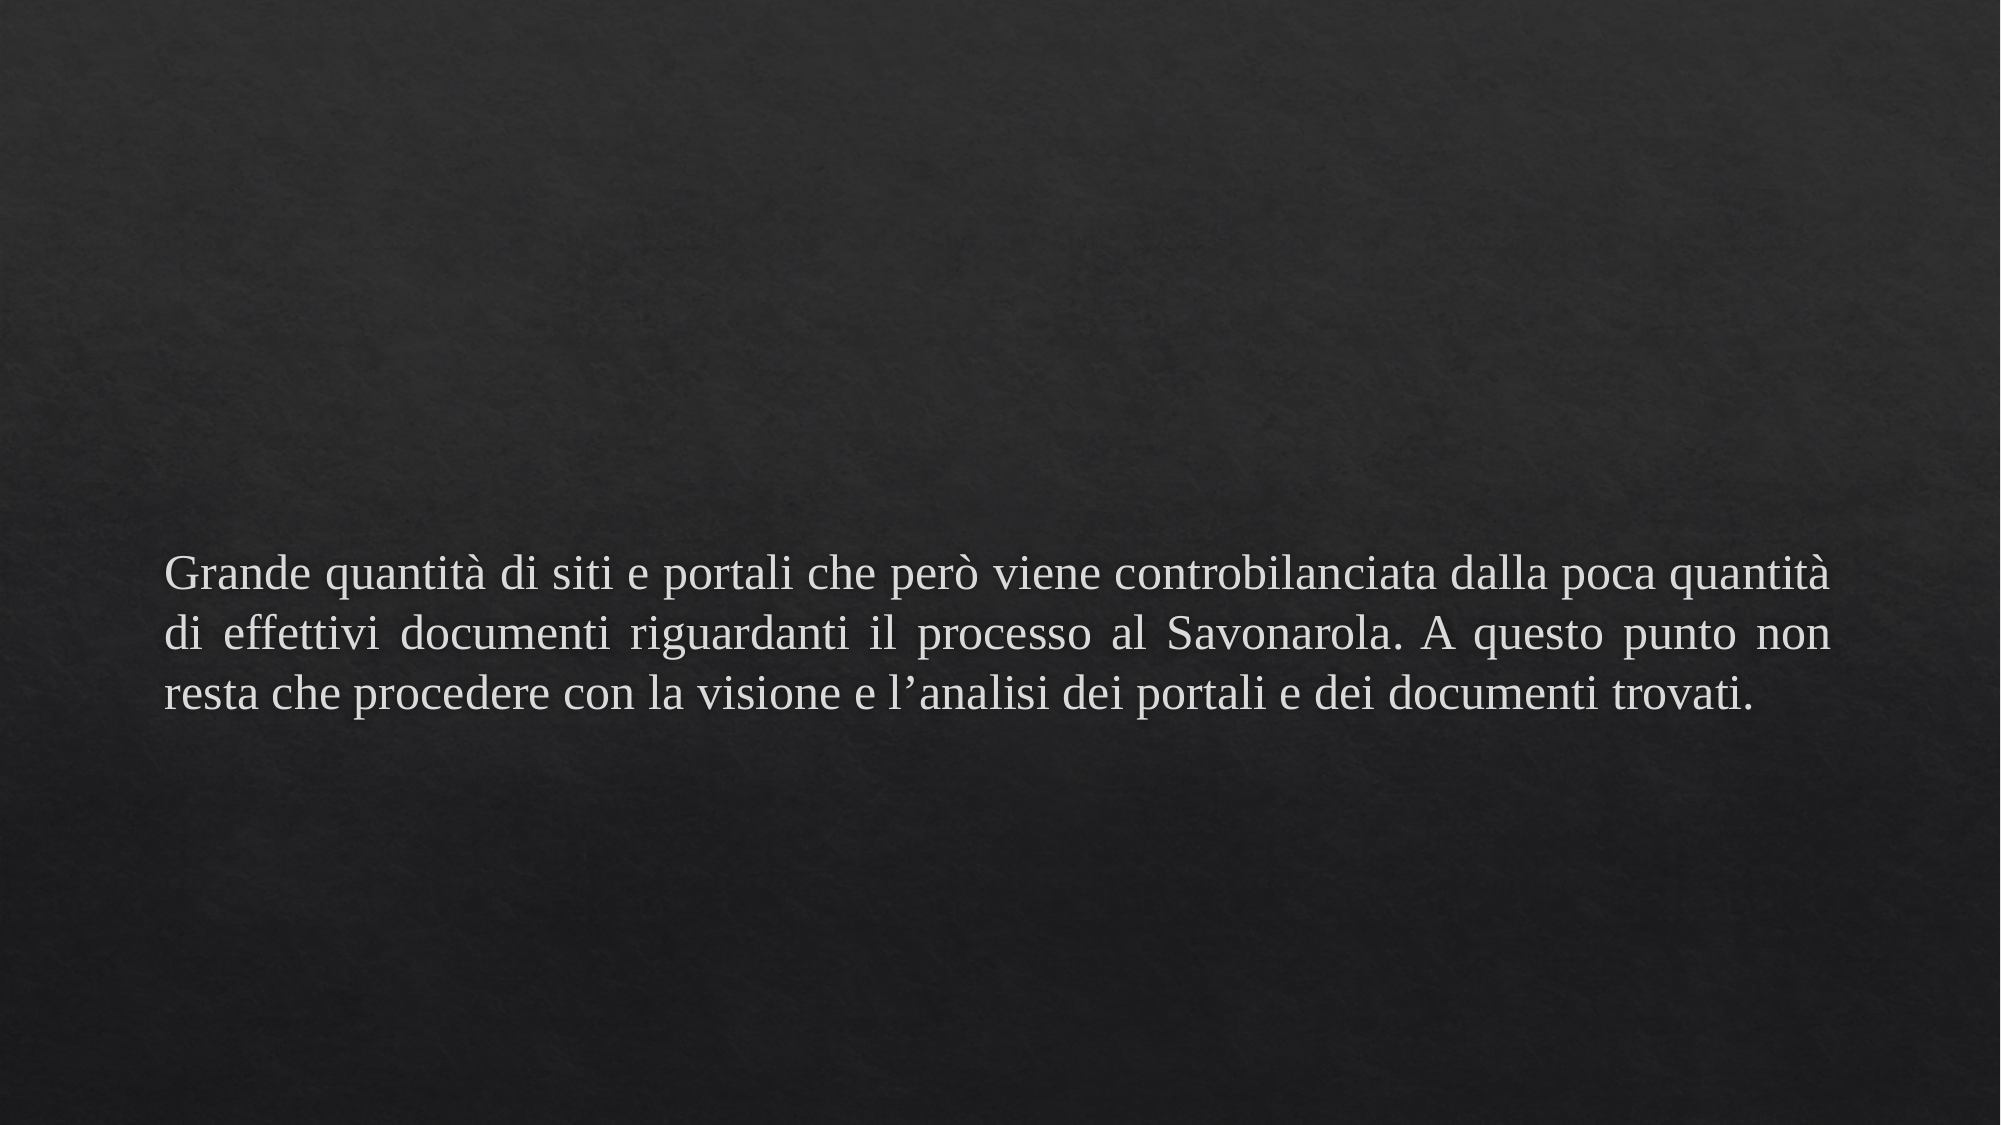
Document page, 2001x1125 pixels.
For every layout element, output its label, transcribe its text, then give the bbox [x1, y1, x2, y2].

list Grande quantità di siti e portali che però viene controbilanciata dalla poca quantità di effettivi documenti riguardanti il processo al Savonarola. A questo punto non resta che procedere con la visione e l’analisi dei portali e dei documenti trovati. [149, 284, 1849, 950]
